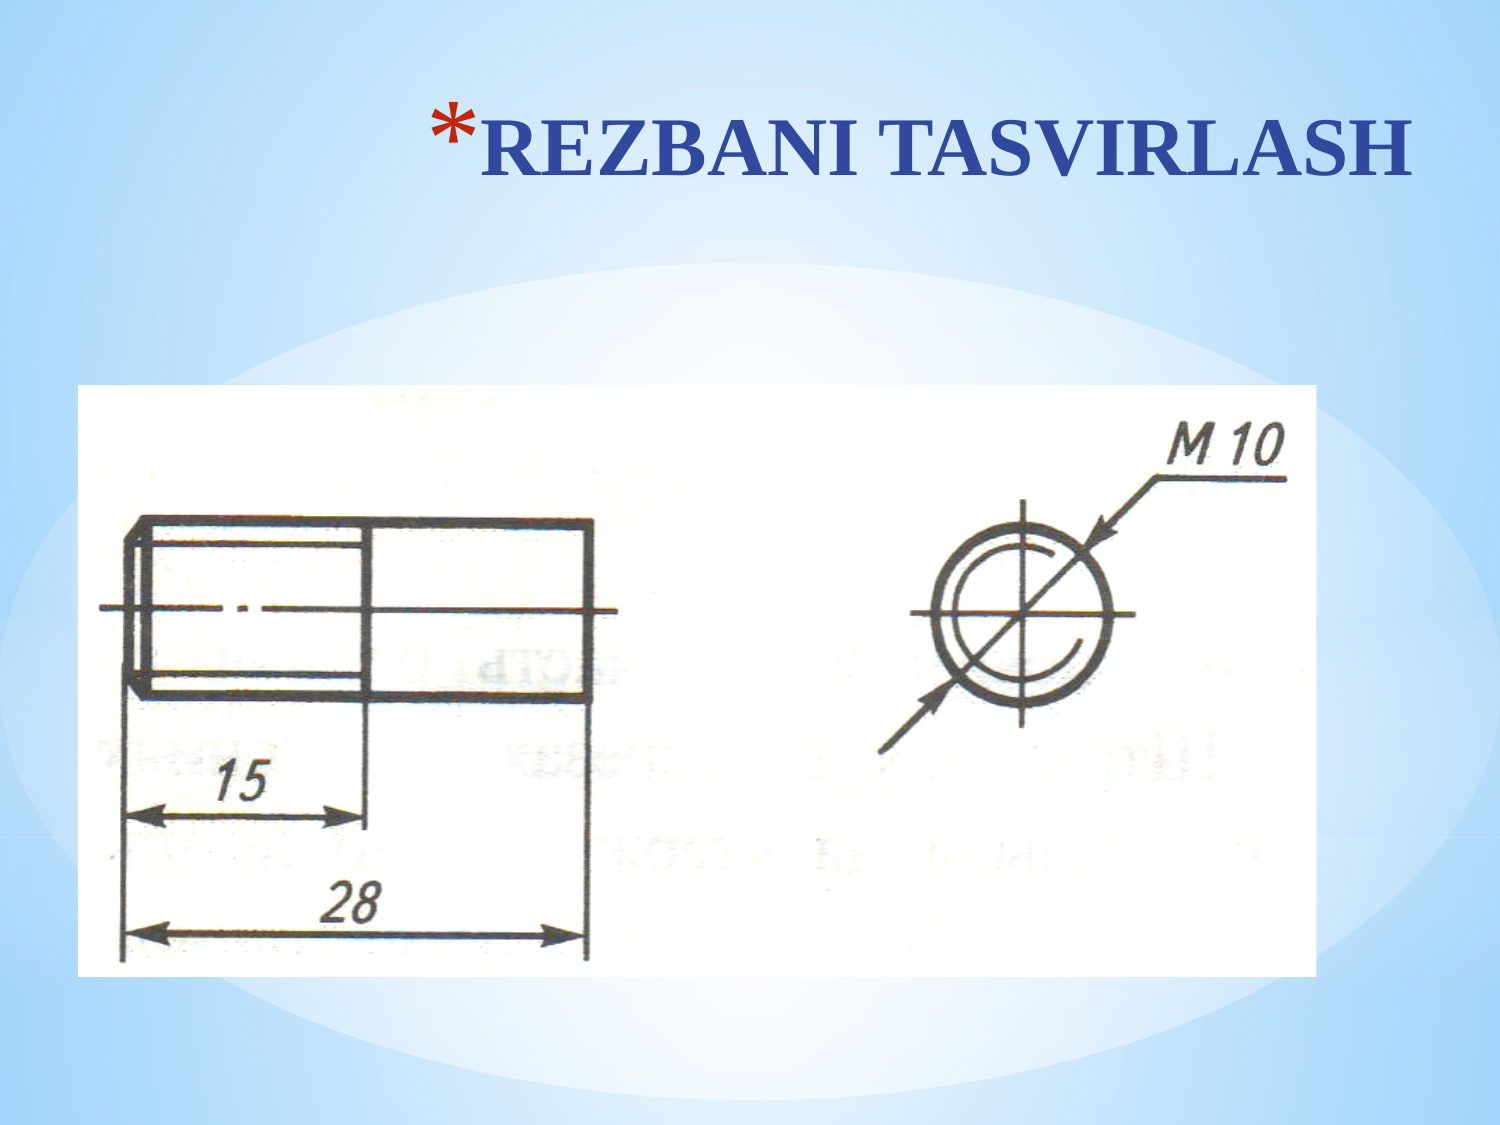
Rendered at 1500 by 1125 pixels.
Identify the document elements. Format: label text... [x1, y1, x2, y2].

picture [77, 385, 1317, 977]
title REZBANI TASVIRLASH [360, 84, 1429, 273]
